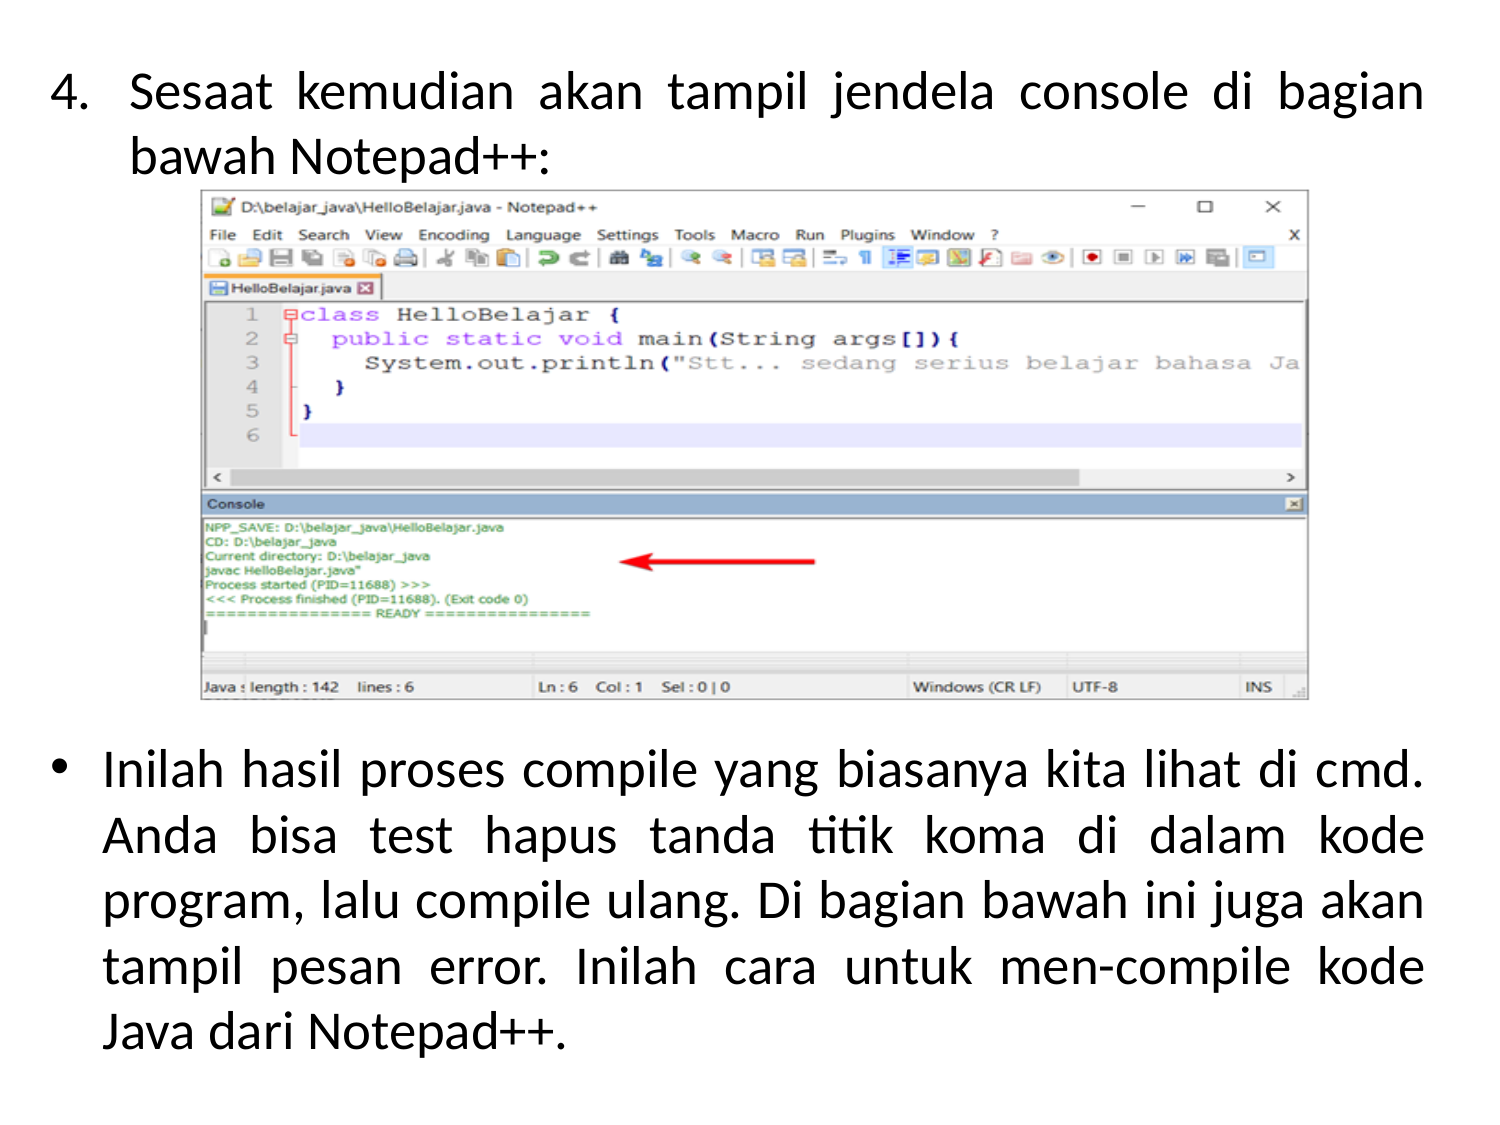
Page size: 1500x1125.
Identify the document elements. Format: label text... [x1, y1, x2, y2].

picture [198, 187, 1313, 704]
list Sesaat kemudian akan tampil jendela console di bagian bawah Notepad++: Inilah hasil proses compile yang biasanya kita lihat di cmd. Anda bisa test hapus tanda titik koma di dalam kode program, lalu compile ulang. Di bagian bawah ini juga akan tampil pesan error. Inilah cara untuk men-compile kode Java dari Notepad++. [35, 46, 1442, 1079]
